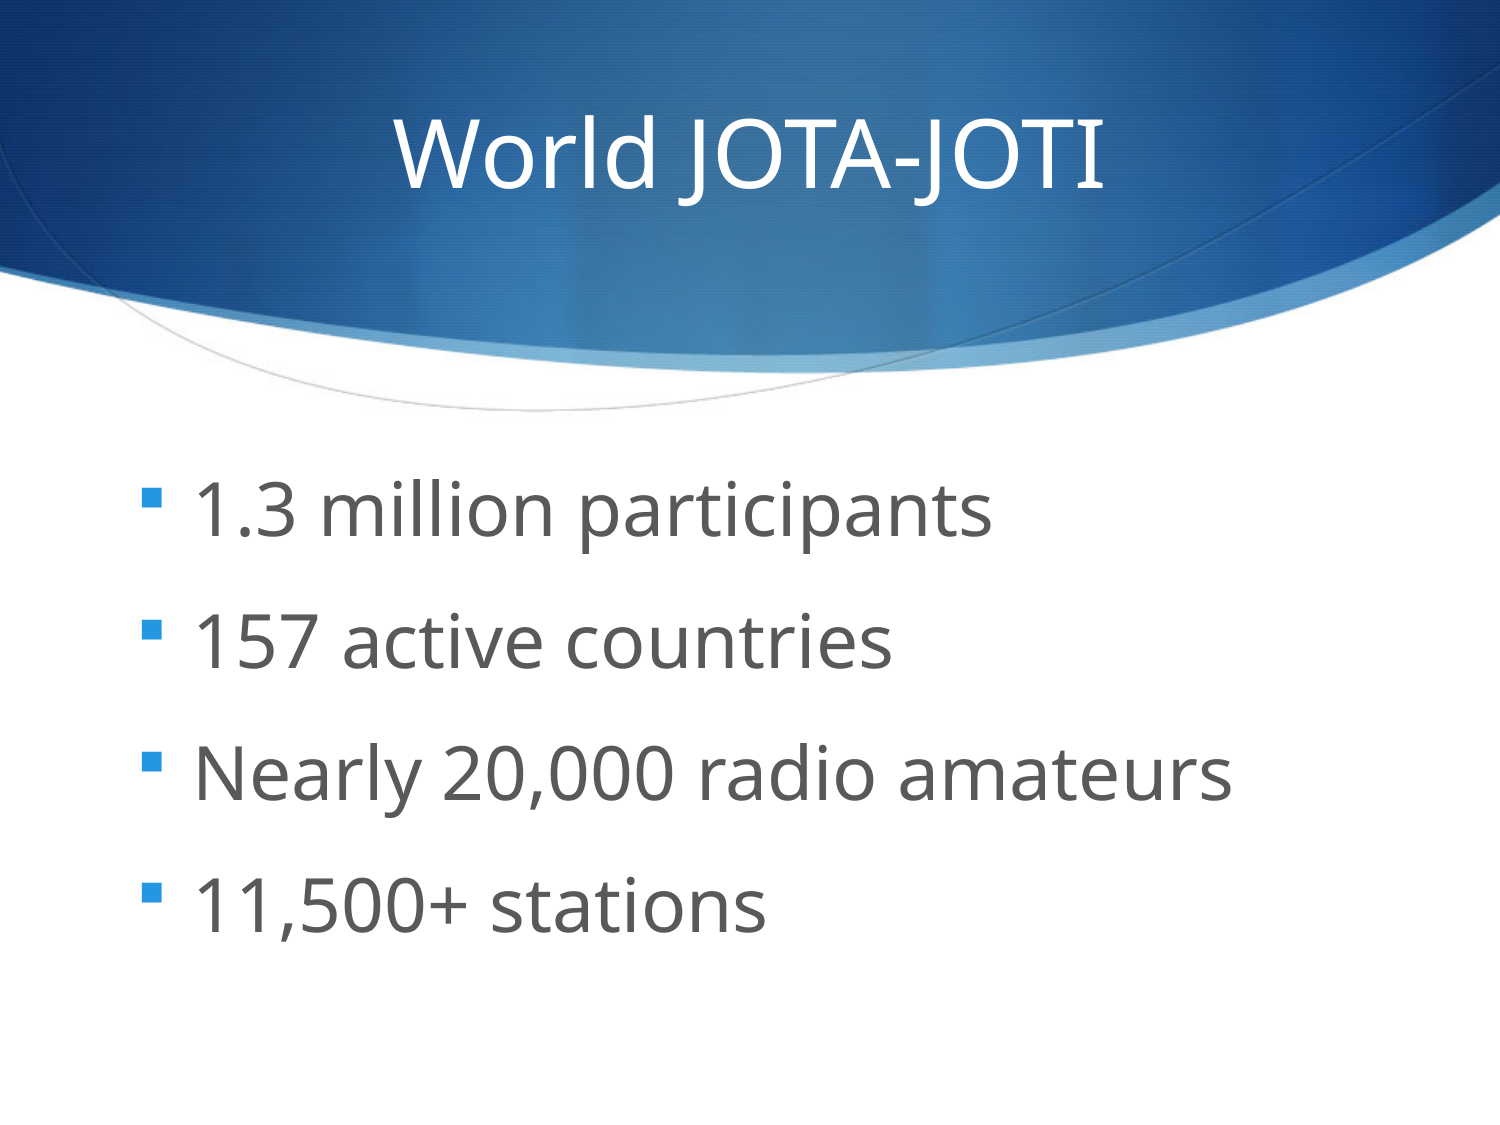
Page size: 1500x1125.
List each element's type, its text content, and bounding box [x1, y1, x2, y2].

list 1.3 million participants 157 active countries Nearly 20,000 radio amateurs 11,500+ stations [121, 454, 1379, 991]
picture [0, 0, 1500, 1125]
title World JOTA-JOTI [75, 56, 1425, 245]
